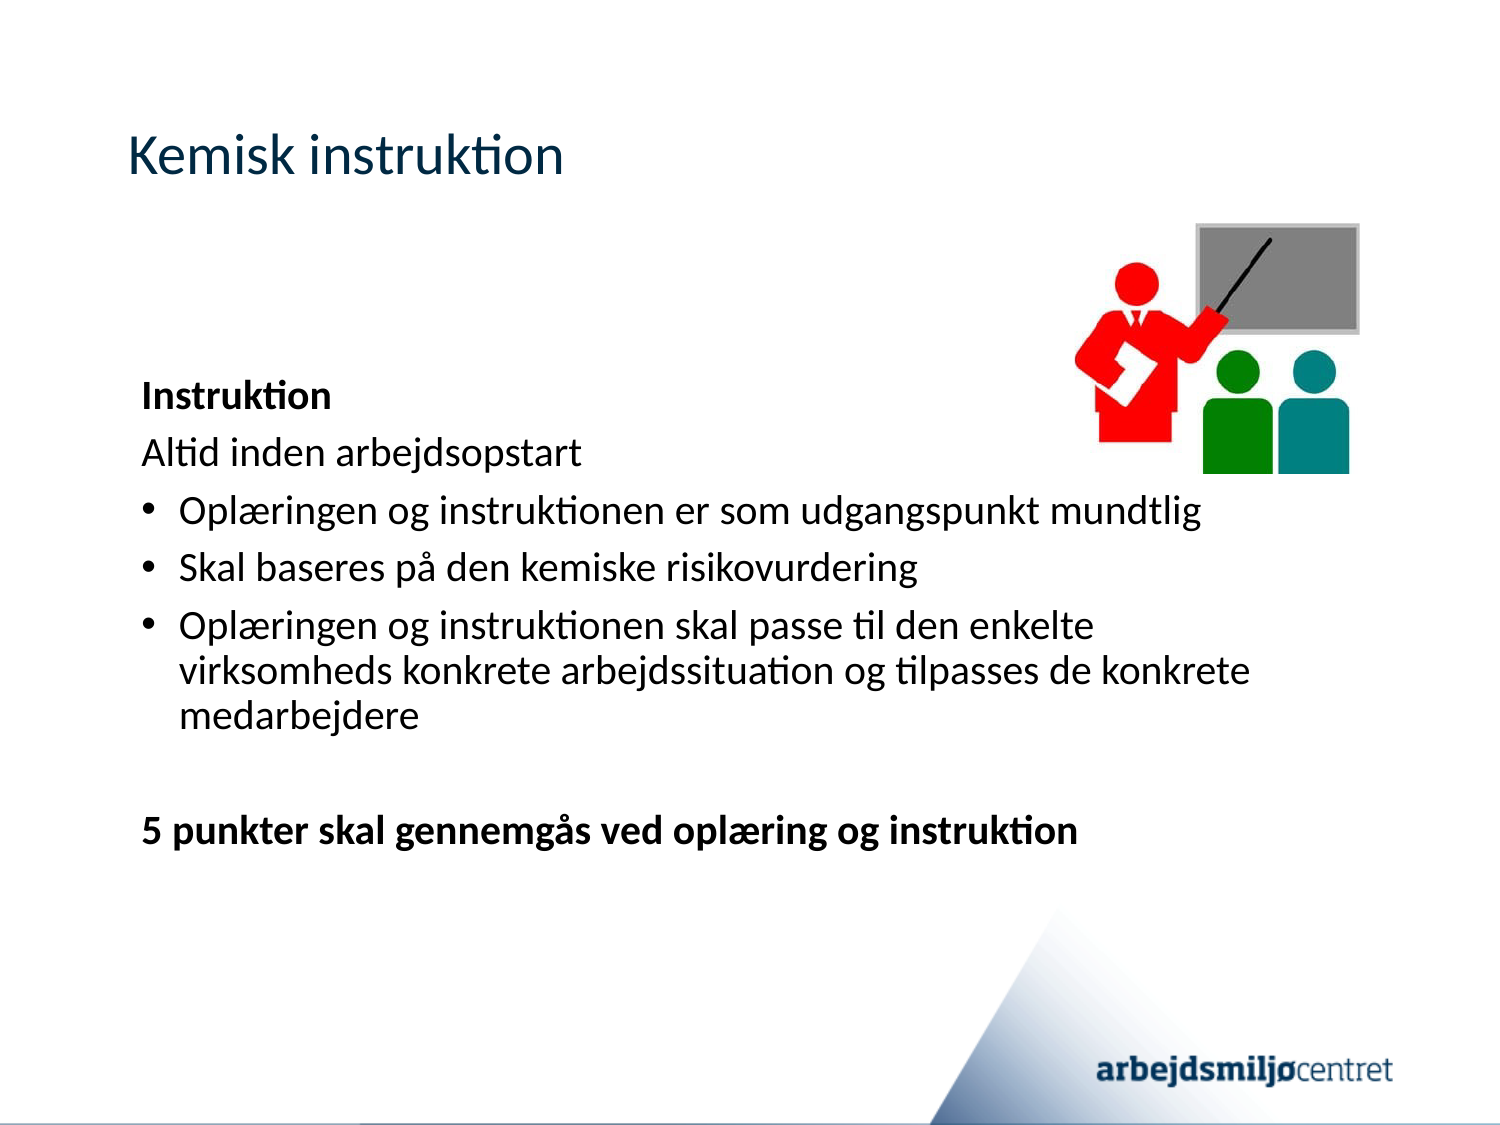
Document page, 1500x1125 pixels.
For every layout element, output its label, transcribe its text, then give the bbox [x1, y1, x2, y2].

list Instruktion Altid inden arbejdsopstart Oplæringen og instruktionen er som udgangspunkt mundtlig Skal baseres på den kemiske risikovurdering Oplæringen og instruktionen skal passe til den enkelte virksomheds konkrete arbejdssituation og tilpasses de konkrete medarbejdere 5 punkter skal gennemgås ved oplæring og instruktion [126, 365, 1291, 988]
picture [0, 0, 1500, 1125]
title Kemisk instruktion [113, 16, 1387, 195]
